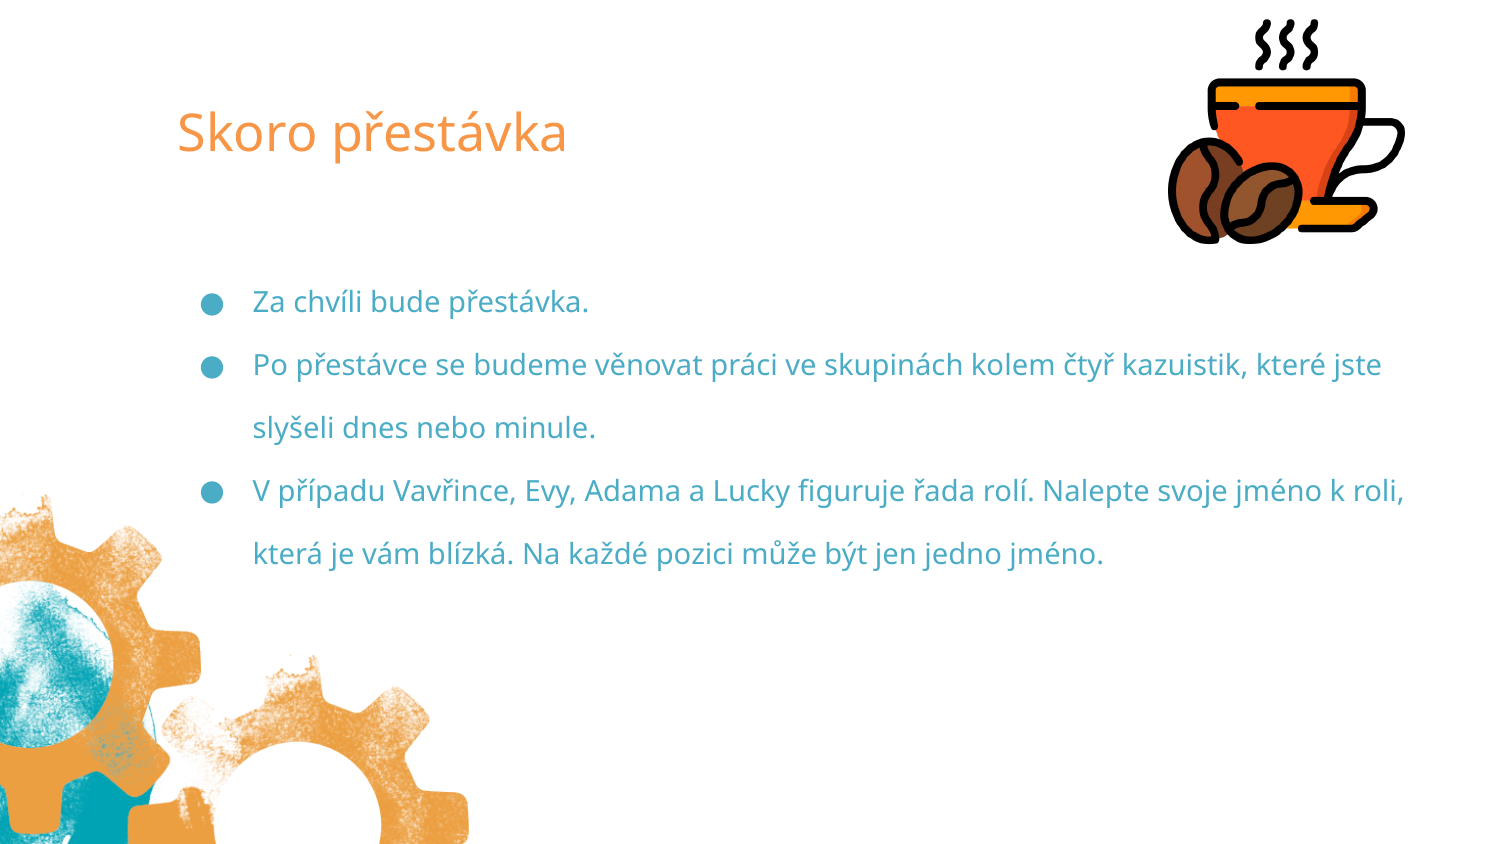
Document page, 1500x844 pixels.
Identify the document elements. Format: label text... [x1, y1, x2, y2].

picture [1168, 12, 1405, 250]
picture [0, 323, 519, 844]
text_box Skoro přestávka [162, 84, 1162, 177]
text_box Za chvíli bude přestávka. Po přestávce se budeme věnovat práci ve skupinách kolem čtyř kazuistik, které jste slyšeli dnes nebo minule. V případu Vavřince, Evy, Adama a Lucky figuruje řada rolí. Nalepte svoje jméno k roli, která je vám blízká. Na každé pozici může být jen jedno jméno. [162, 177, 1440, 774]
